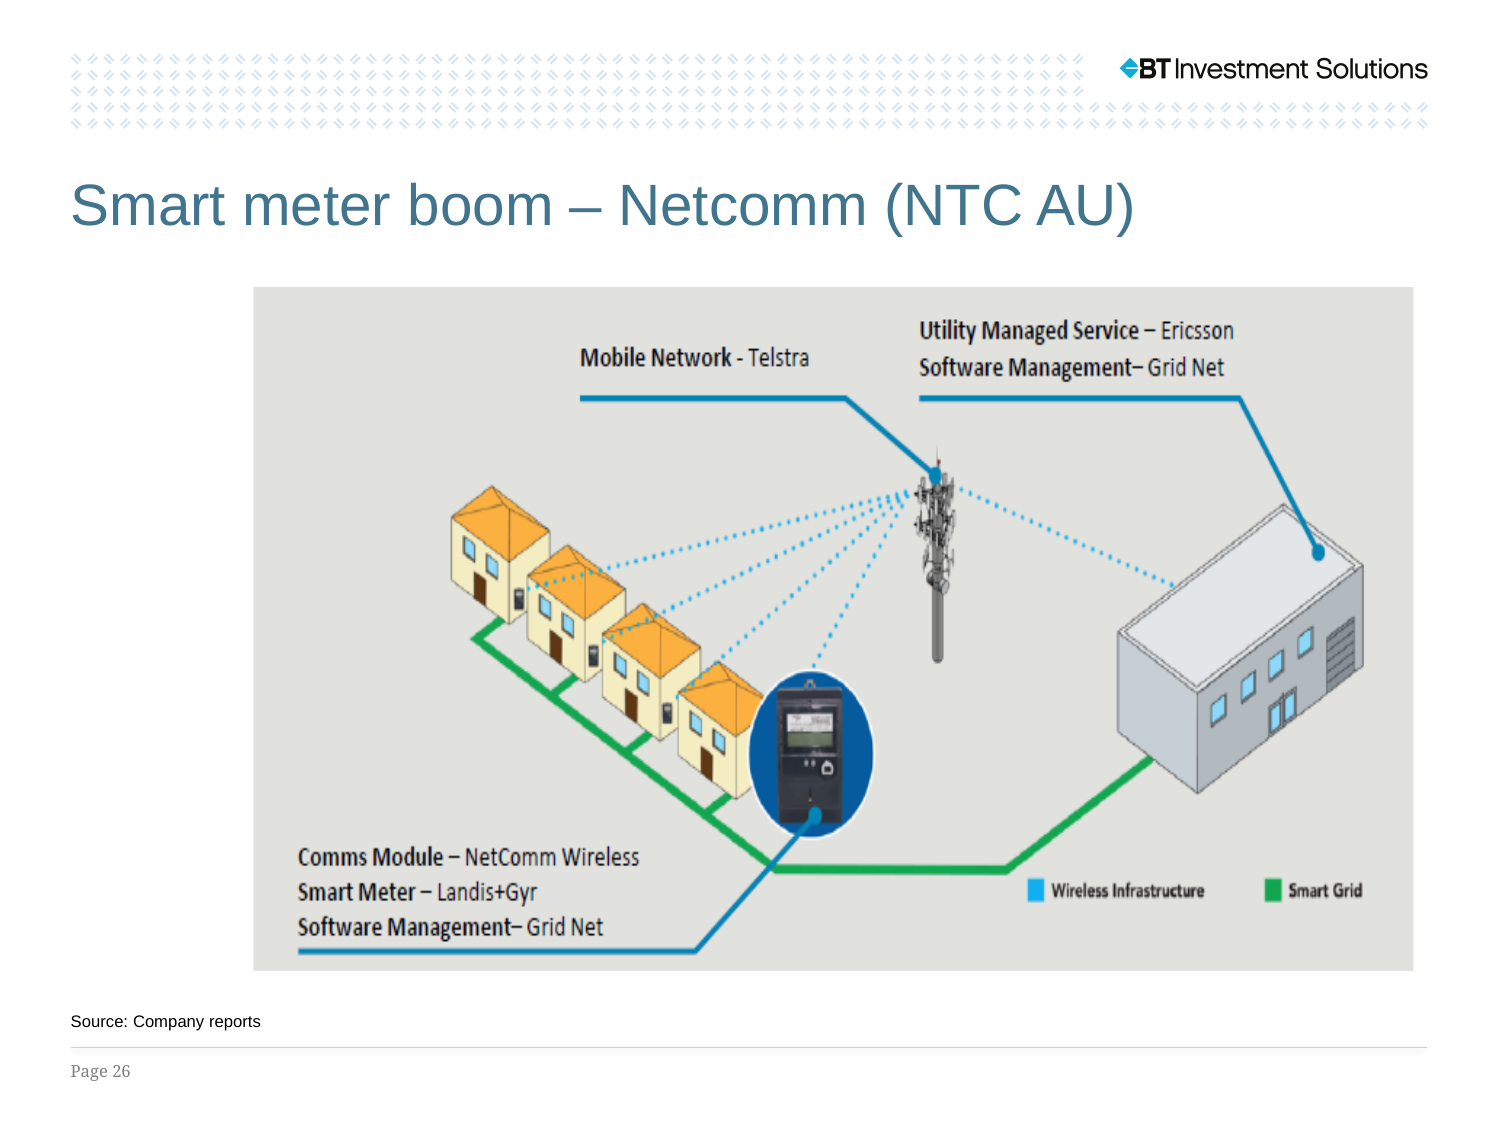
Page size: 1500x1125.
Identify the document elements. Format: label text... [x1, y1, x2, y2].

title Smart meter boom – Netcomm (NTC AU) [70, 166, 1425, 238]
picture [70, 53, 1430, 129]
picture [253, 286, 1414, 972]
footer Source: Company reports [70, 1010, 1243, 1031]
slide_number Page 26 [70, 1062, 200, 1083]
